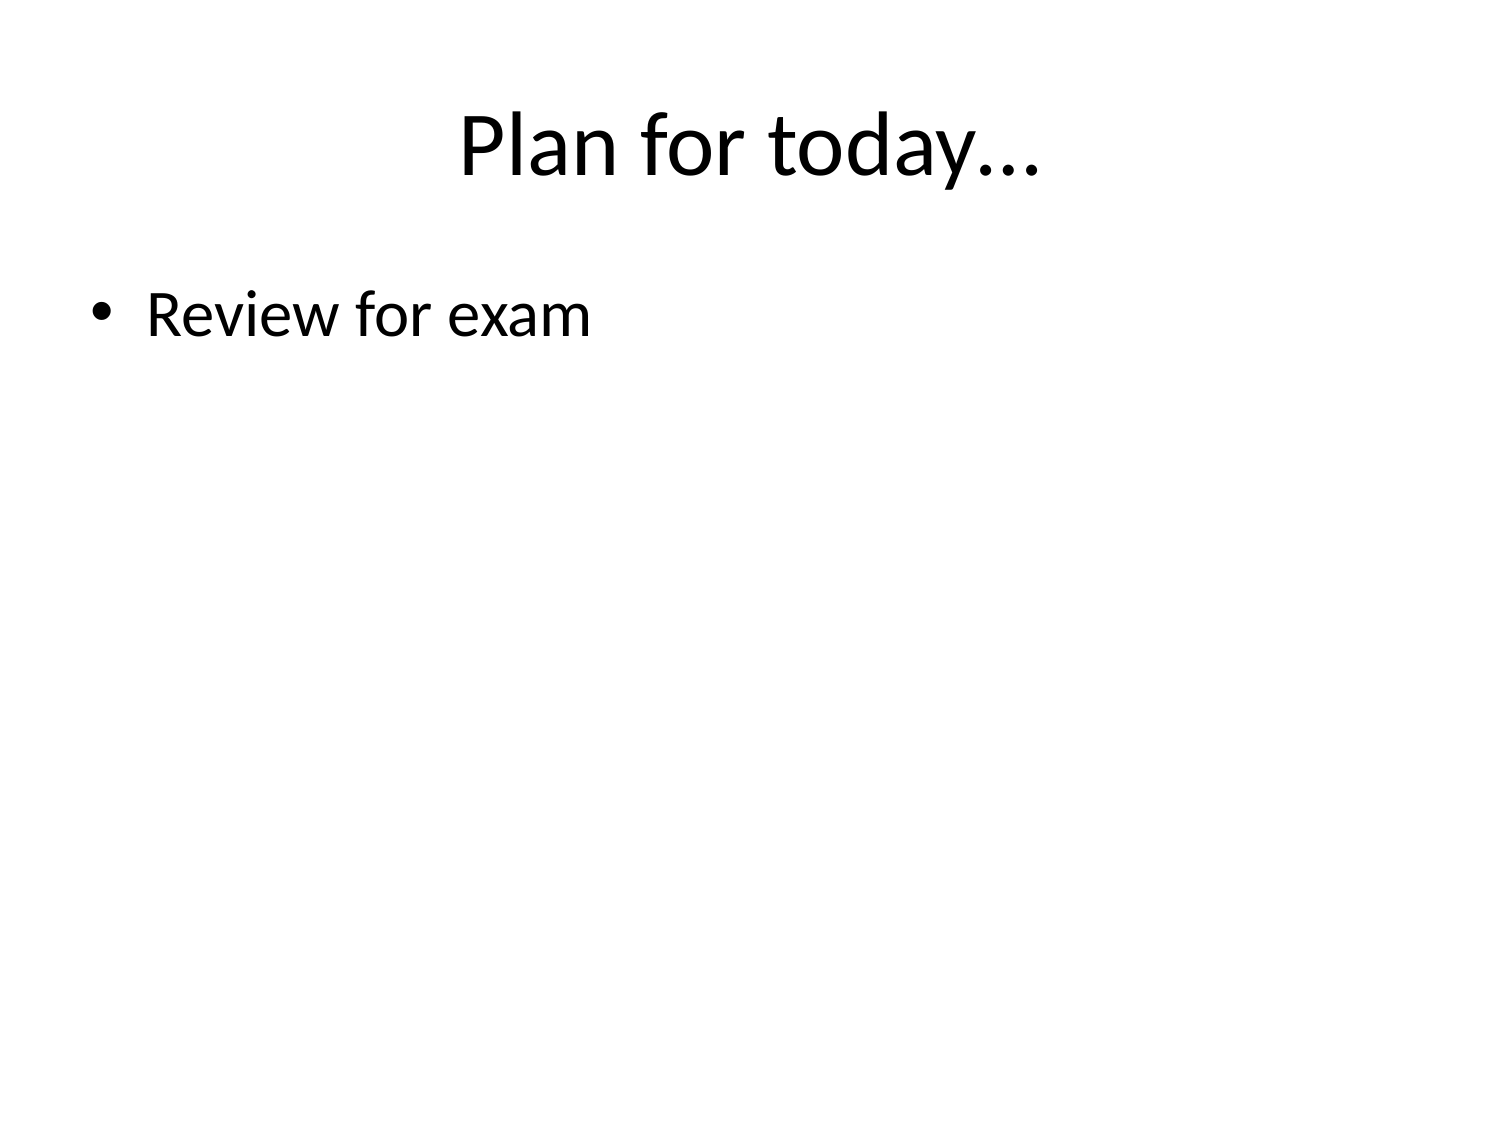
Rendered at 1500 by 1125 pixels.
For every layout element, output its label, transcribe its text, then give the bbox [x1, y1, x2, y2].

title Plan for today… [75, 45, 1425, 233]
list Review for exam [75, 262, 1425, 1005]
